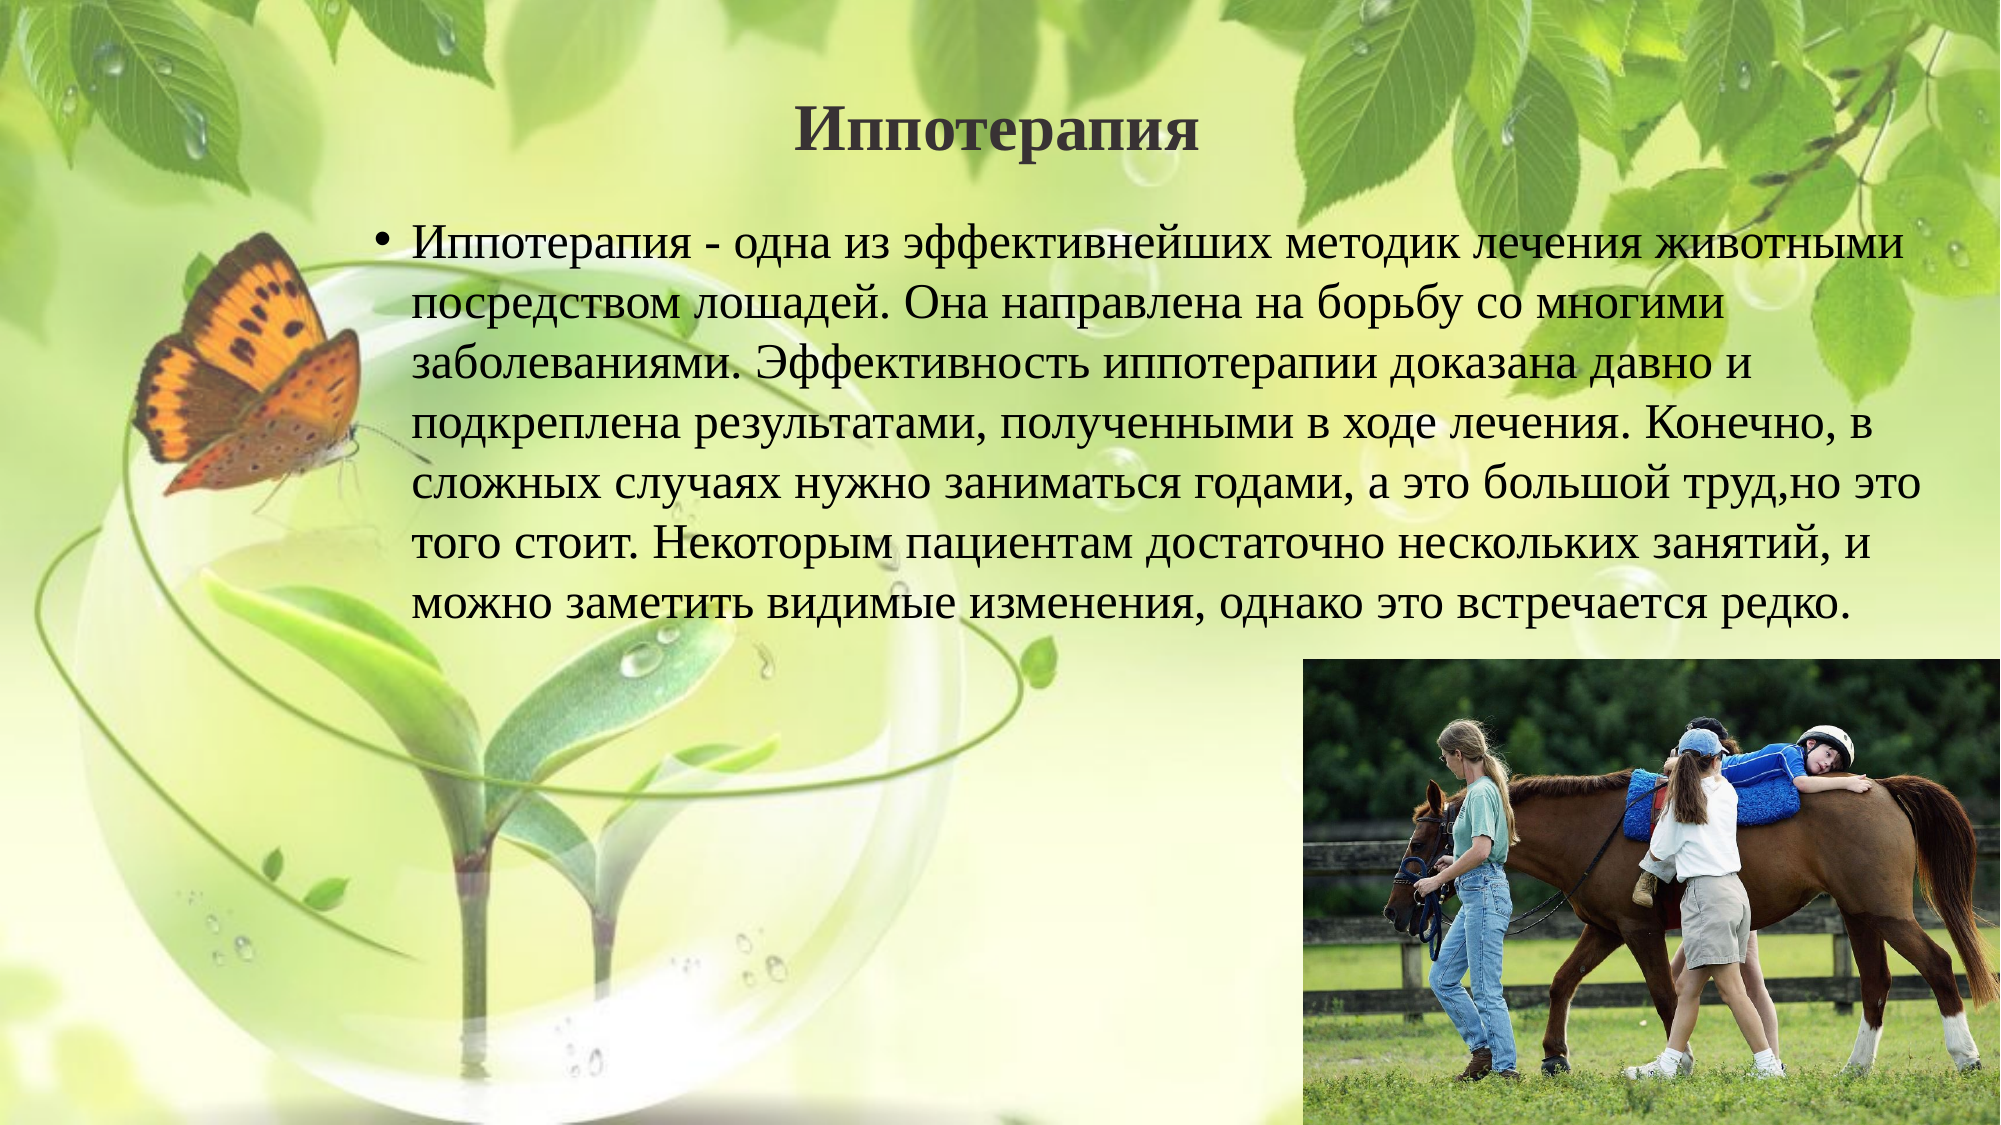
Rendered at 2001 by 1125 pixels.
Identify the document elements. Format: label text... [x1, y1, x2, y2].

title Иппотерапия [779, 59, 1863, 200]
list Иппотерапия - одна из эффективнейших методик лечения животными посредством лошадей. Она направлена на борьбу со многими заболеваниями. Эффективность иппотерапии доказана давно и подкреплена результатами, полученными в ходе лечения. Конечно, в сложных случаях нужно заниматься годами, а это большой труд,но это того стоит. Некоторым пациентам достаточно нескольких занятий, и можно заметить видимые изменения, однако это встречается редко. [358, 200, 1954, 1066]
picture [1303, 659, 2000, 1125]
